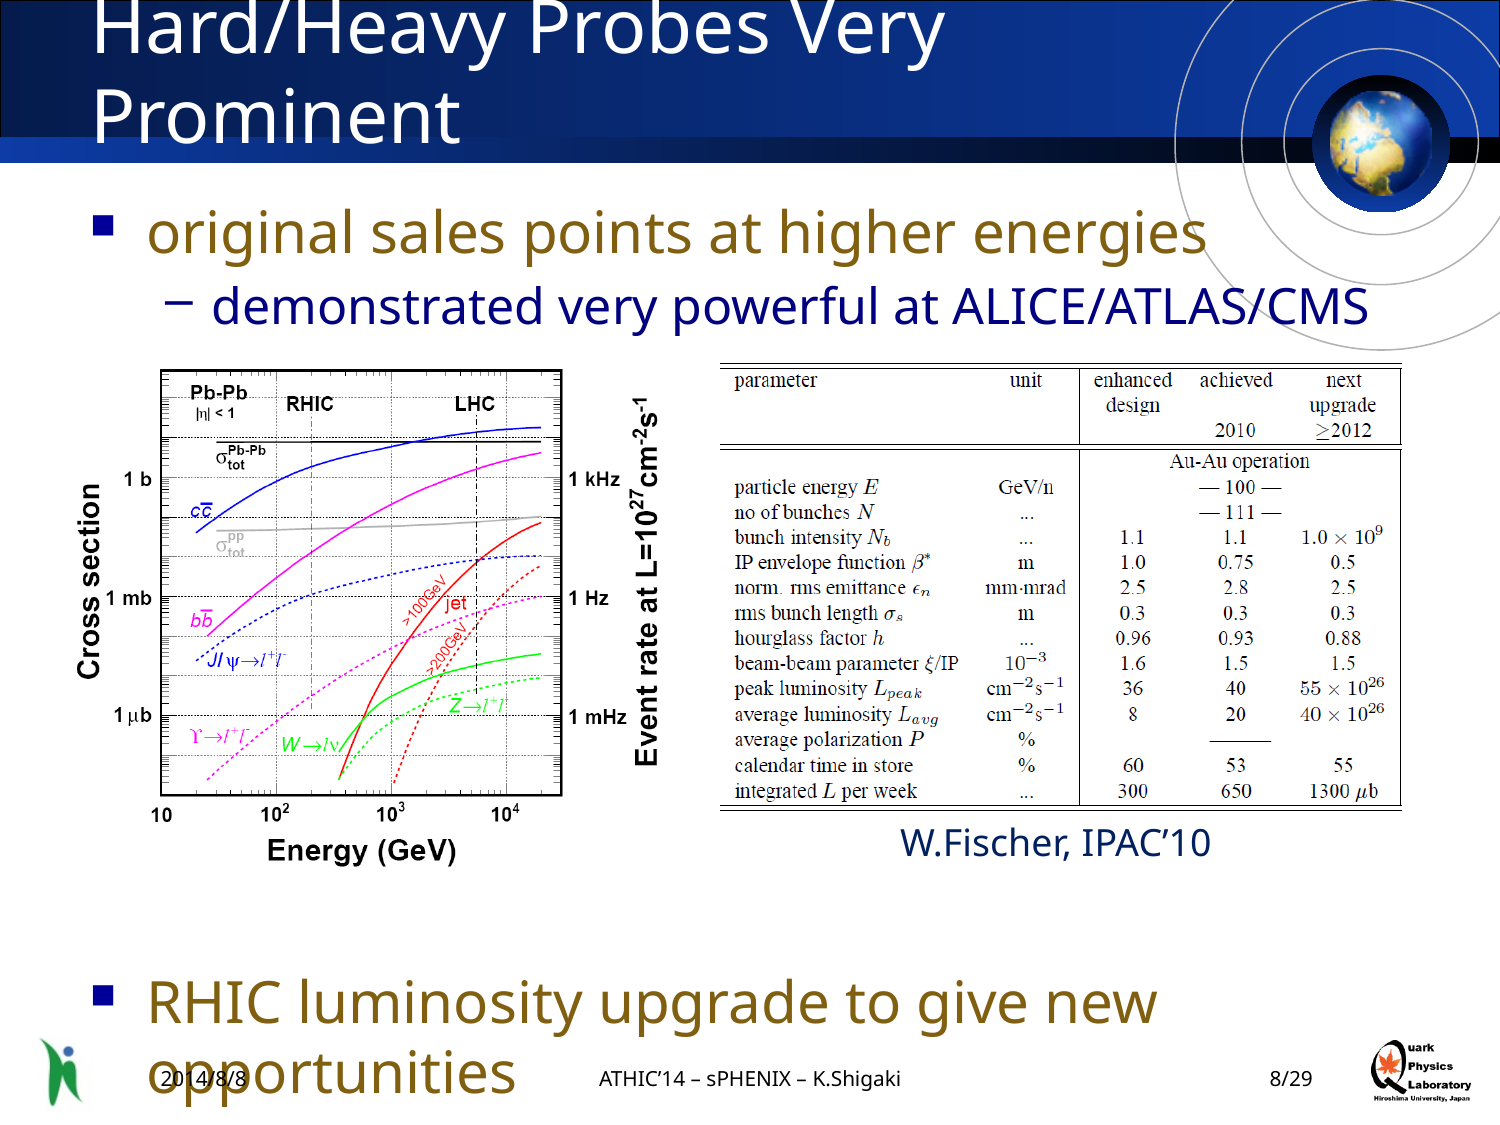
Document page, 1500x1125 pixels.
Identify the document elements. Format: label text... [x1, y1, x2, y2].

picture [66, 345, 668, 872]
title Hard/Heavy Probes Very Prominent [75, 0, 1294, 138]
text_box W.Fischer, IPAC’10 [885, 820, 1227, 872]
list original sales points at higher energies demonstrated very powerful at ALICE/ATLAS/CMS RHIC luminosity upgrade to give new opportunities more flexibility with EBIS and beam cooling [75, 187, 1424, 1036]
picture [714, 361, 1402, 812]
slide_number 7/29 [1221, 1058, 1328, 1103]
picture [1371, 1040, 1471, 1102]
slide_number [145, 1058, 257, 1103]
footer ATHIC’14 – sPHENIX – K.Shigaki [257, 1058, 1221, 1103]
picture [0, 1019, 141, 1125]
picture [1330, 91, 1432, 196]
